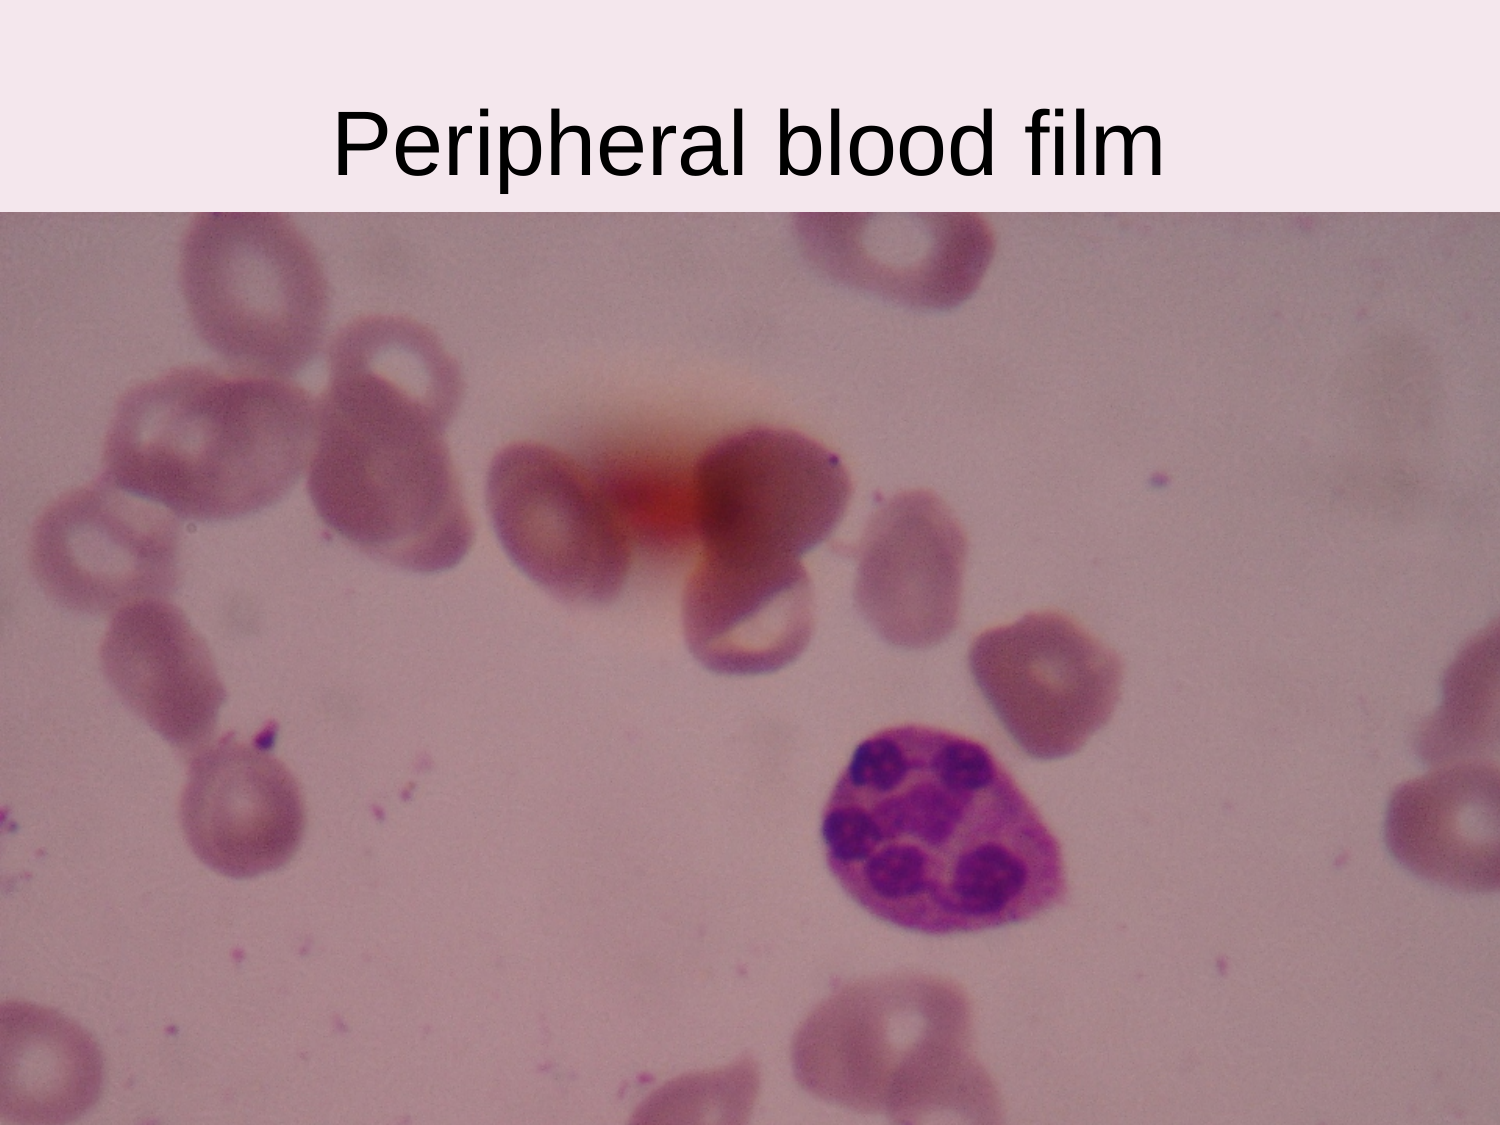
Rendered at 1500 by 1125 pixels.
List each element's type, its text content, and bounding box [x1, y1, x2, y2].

title Peripheral blood film [75, 45, 1425, 209]
picture [0, 212, 1500, 1125]
